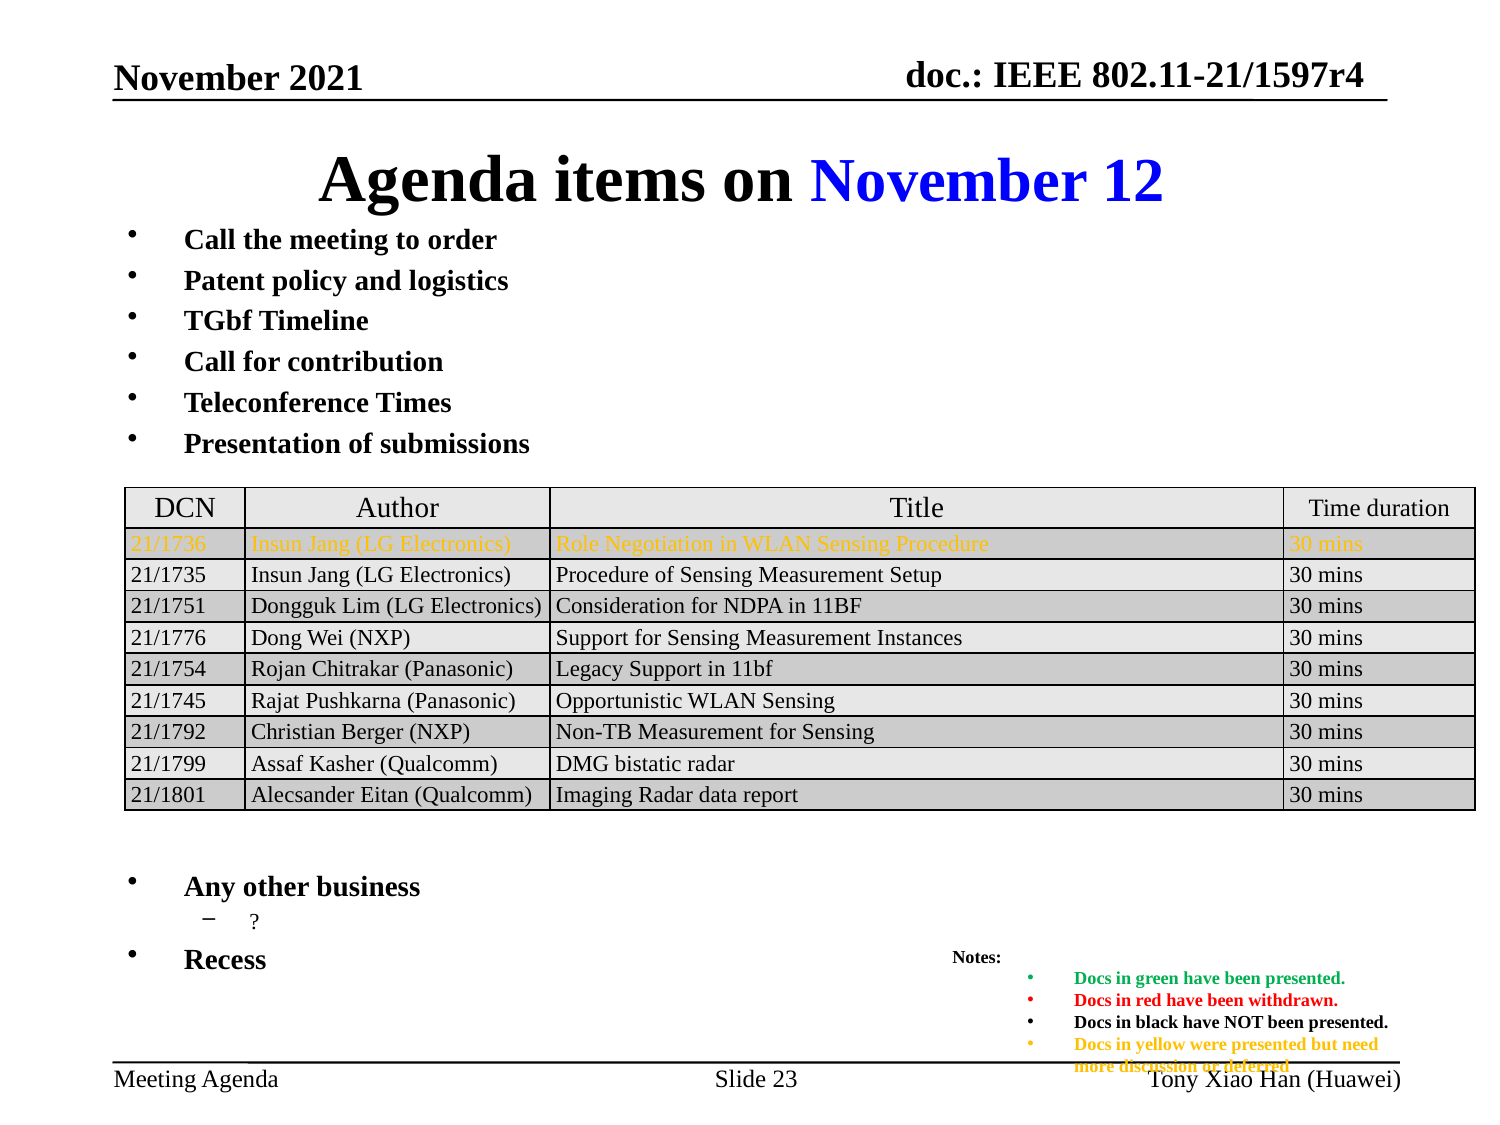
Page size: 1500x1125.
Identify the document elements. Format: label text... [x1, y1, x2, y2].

table_cell 30 mins [1284, 780, 1474, 809]
table_cell 30 mins [1284, 623, 1474, 652]
table_cell Imaging Radar data report [551, 780, 1283, 809]
table_cell 21/1735 [126, 560, 244, 590]
table_cell Assaf Kasher (Qualcomm) [246, 748, 549, 778]
table_header Author [246, 488, 549, 527]
table_header DCN [126, 488, 244, 527]
table_header Time duration [1284, 488, 1474, 527]
table_cell Insun Jang (LG Electronics) [246, 560, 549, 590]
table_cell 21/1754 [126, 654, 244, 684]
table_cell 30 mins [1284, 560, 1474, 590]
table_cell Dong Wei (NXP) [246, 623, 549, 652]
text_box Call the meeting to order Patent policy and logistics TGbf Timeline Call for contribution Teleconference Times Presentation of submissions Any other business ? Recess [112, 212, 1450, 1058]
table_cell Support for Sensing Measurement Instances [551, 623, 1283, 652]
table_cell 21/1801 [126, 780, 244, 809]
text_box Agenda items on November 12 [112, 87, 1388, 212]
table_cell 21/1751 [126, 591, 244, 621]
table_cell Rojan Chitrakar (Panasonic) [246, 654, 549, 684]
table_cell Non-TB Measurement for Sensing [551, 717, 1283, 747]
table_cell Opportunistic WLAN Sensing [551, 686, 1283, 715]
slide_number Slide 23 [712, 1061, 800, 1093]
table_cell Insun Jang (LG Electronics) [246, 529, 549, 558]
table_cell 30 mins [1284, 686, 1474, 715]
table_cell 30 mins [1284, 654, 1474, 684]
table_cell 21/1745 [126, 686, 244, 715]
table_cell 30 mins [1284, 529, 1474, 558]
table_cell 30 mins [1284, 717, 1474, 747]
table_cell 30 mins [1284, 748, 1474, 778]
table_cell Rajat Pushkarna (Panasonic) [246, 686, 549, 715]
table_cell Legacy Support in 11bf [551, 654, 1283, 684]
table_cell Procedure of Sensing Measurement Setup [551, 560, 1283, 590]
table_cell Consideration for NDPA in 11BF [551, 591, 1283, 621]
table_cell Role Negotiation in WLAN Sensing Procedure [551, 529, 1283, 558]
table_cell 21/1792 [126, 717, 244, 747]
table_cell DMG bistatic radar [551, 748, 1283, 778]
table_cell 30 mins [1284, 591, 1474, 621]
table_cell 21/1799 [126, 748, 244, 778]
table_cell 21/1776 [126, 623, 244, 652]
text_box Notes: Docs in green have been presented. Docs in red have been withdrawn. Docs in black have NOT been presented. Docs in yellow were presented but need more discussion or deferred [937, 937, 1425, 1088]
table_header Title [551, 488, 1283, 527]
footer Tony Xiao Han (Huawei) [999, 1088, 1402, 1093]
table_cell Alecsander Eitan (Qualcomm) [246, 780, 549, 809]
table_cell 21/1736 [126, 529, 244, 558]
table_cell Christian Berger (NXP) [246, 717, 549, 747]
table_cell Dongguk Lim (LG Electronics) [246, 591, 549, 621]
